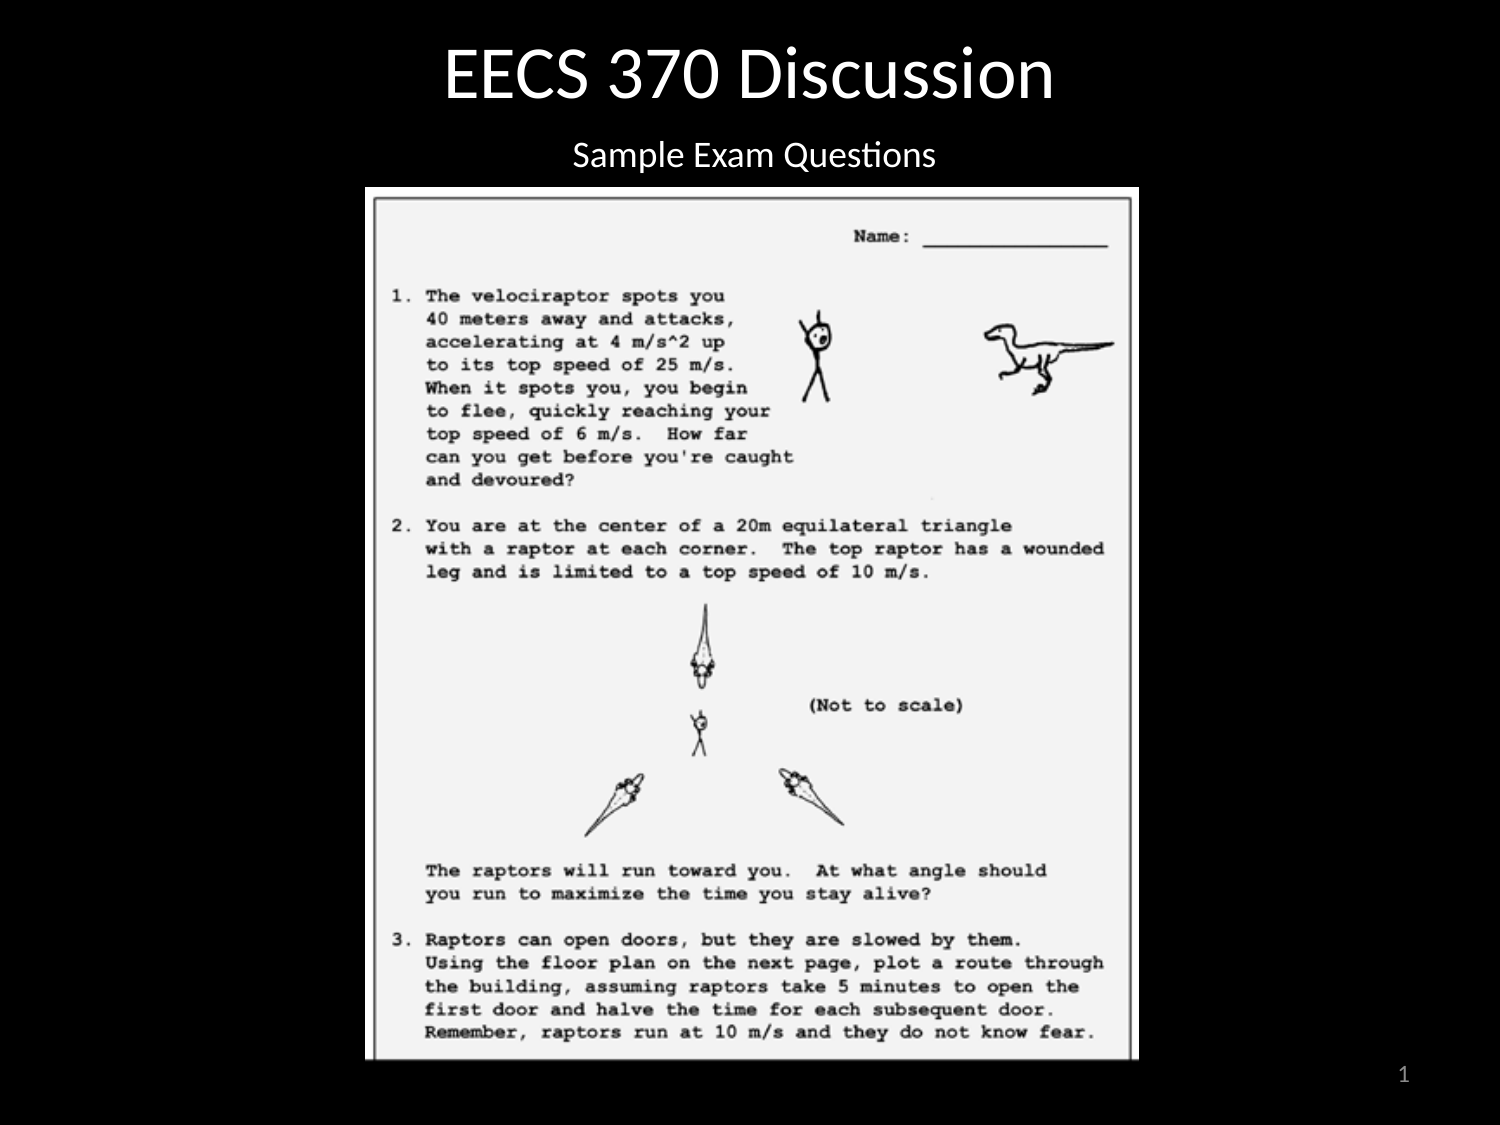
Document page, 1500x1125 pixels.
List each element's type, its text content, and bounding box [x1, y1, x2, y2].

picture [364, 187, 1139, 1063]
title EECS 370 Discussion [75, 0, 1425, 163]
slide_number 1 [1074, 1042, 1425, 1103]
text_box Sample Exam Questions [557, 122, 963, 183]
